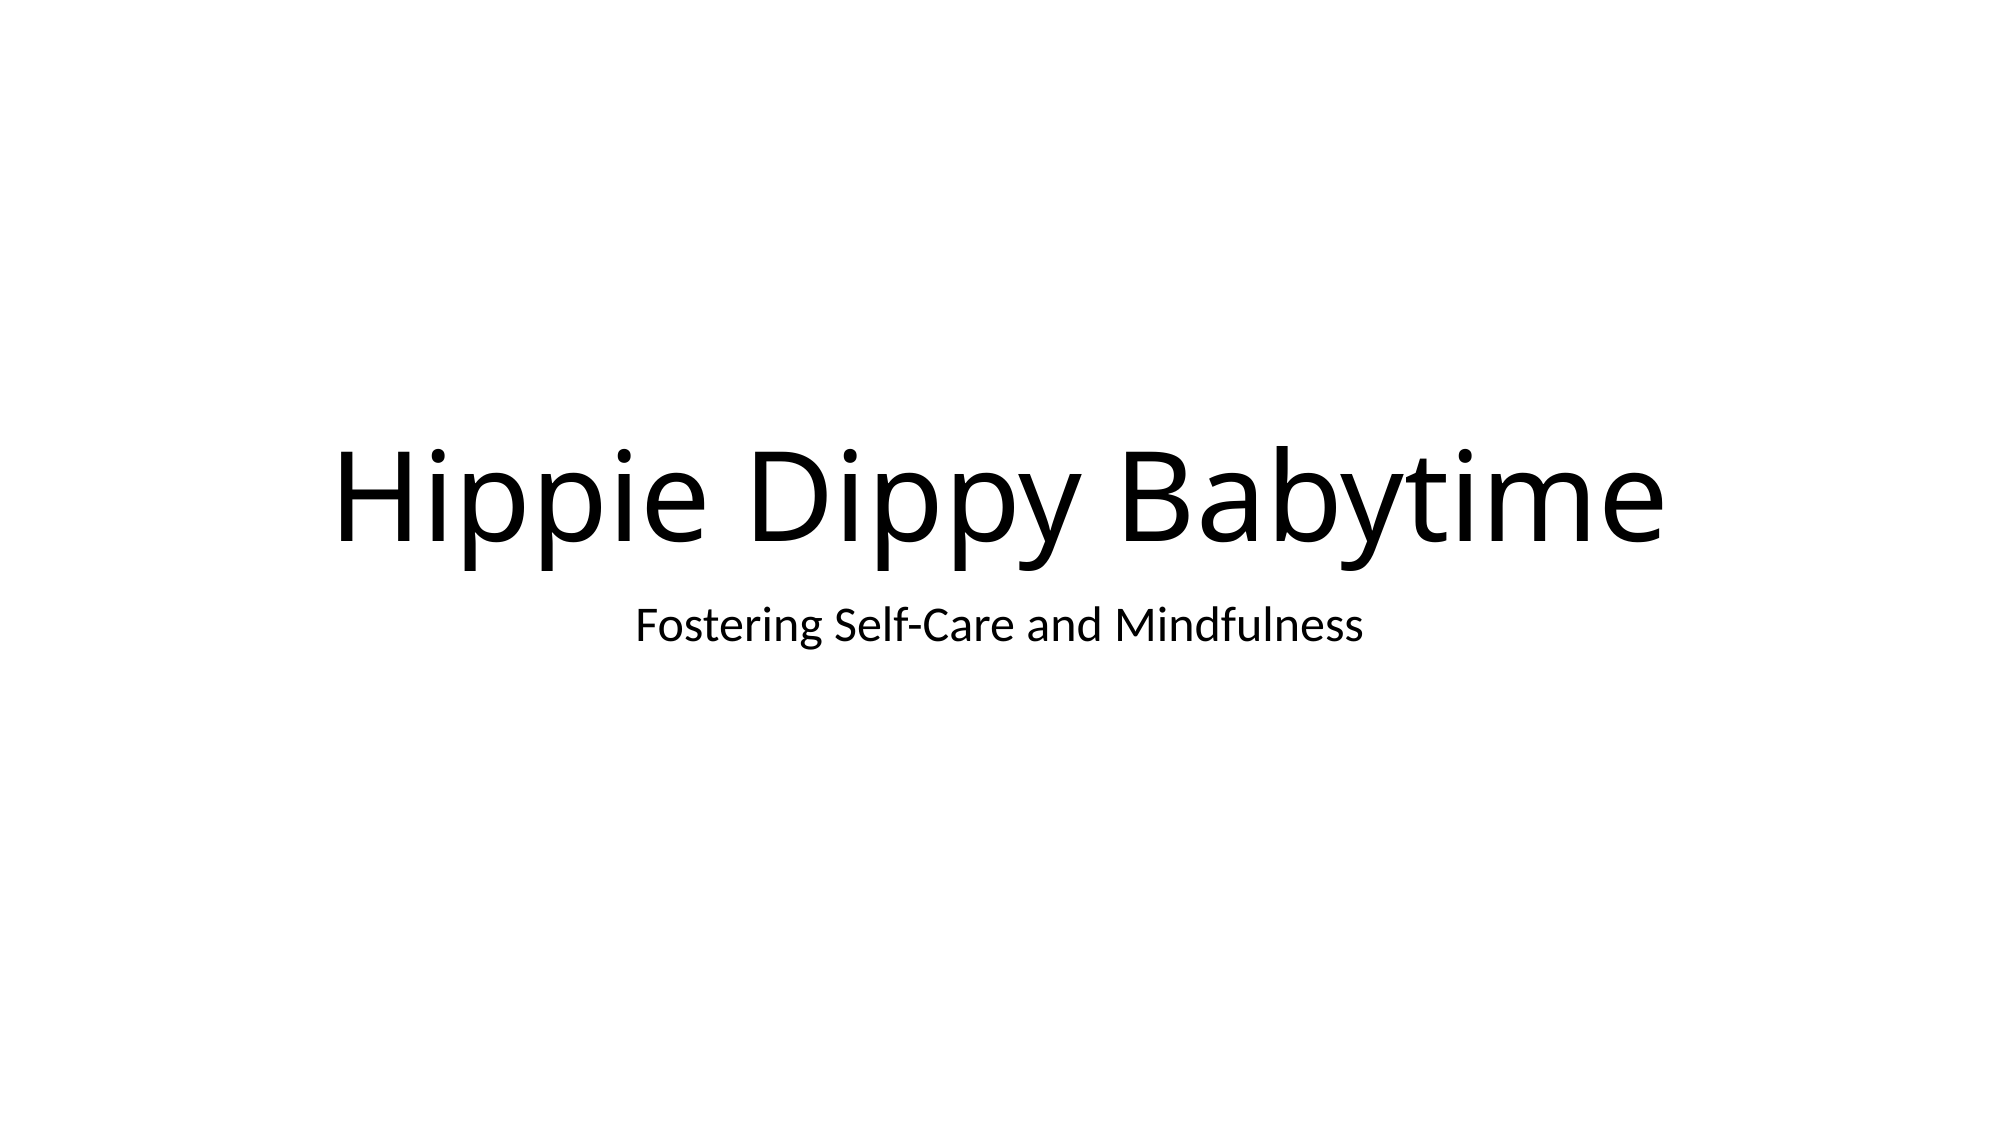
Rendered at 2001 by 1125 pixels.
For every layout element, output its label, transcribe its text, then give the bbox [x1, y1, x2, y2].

title Hippie Dippy Babytime [249, 184, 1750, 576]
subtitle Fostering Self-Care and Mindfulness [249, 590, 1750, 863]
